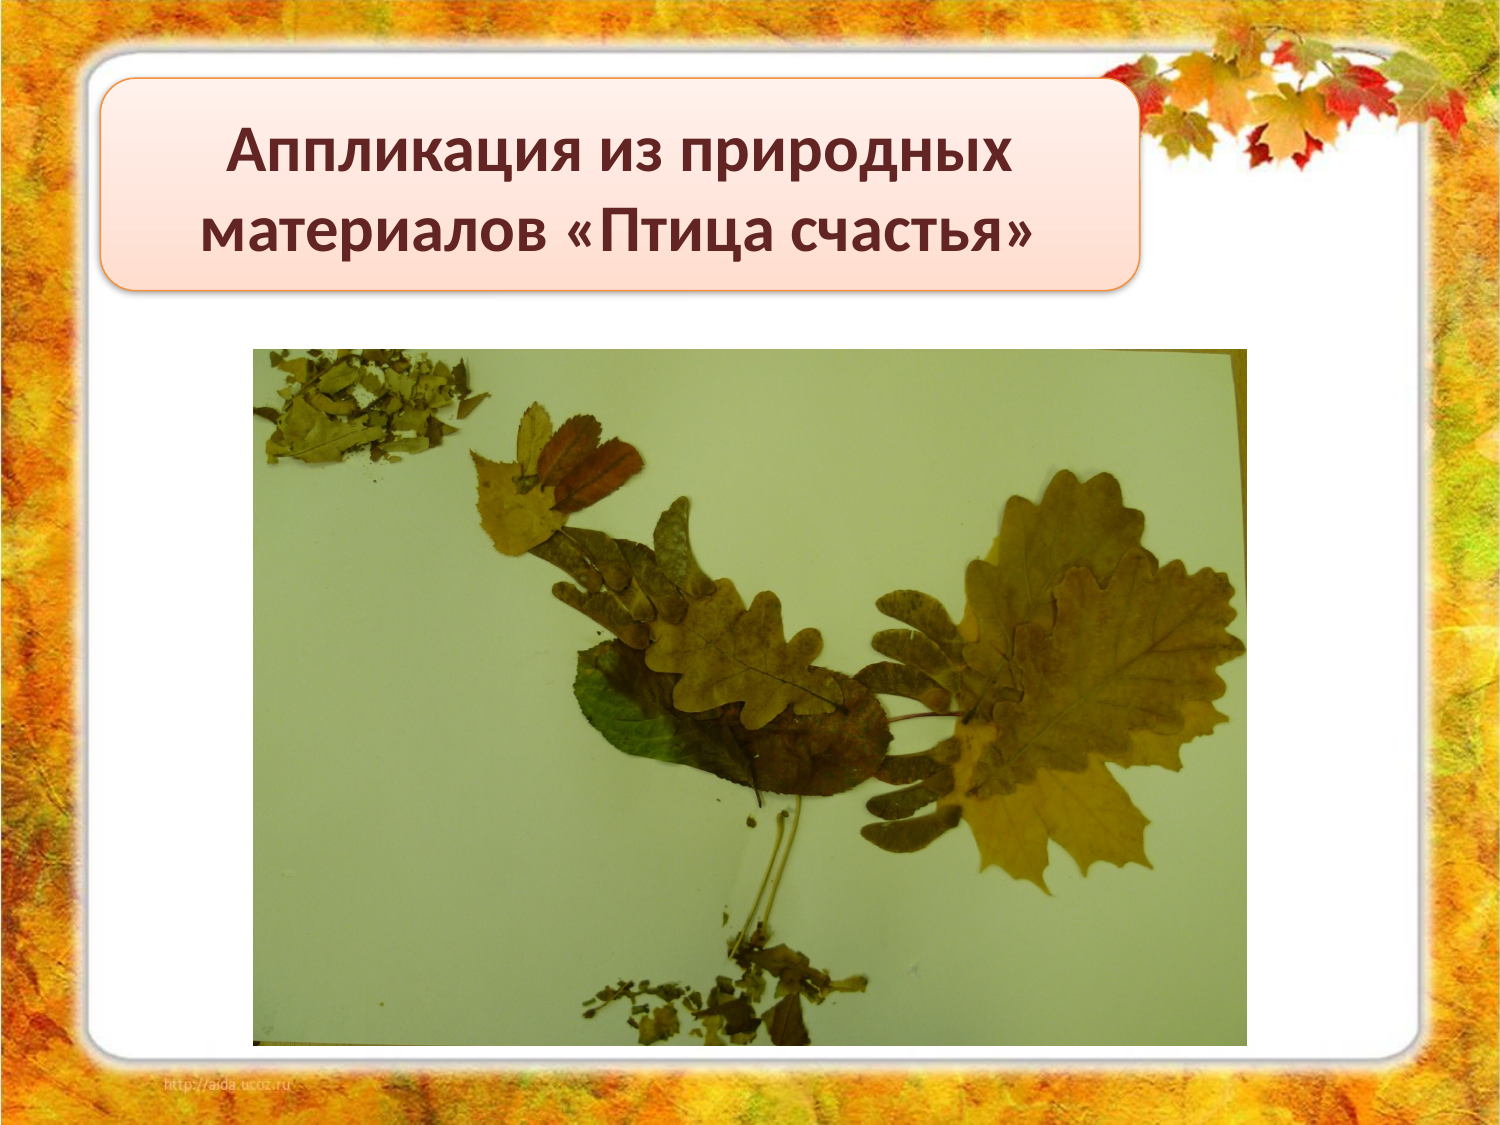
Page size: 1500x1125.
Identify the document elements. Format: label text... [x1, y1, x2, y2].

picture [0, 0, 1500, 1125]
text_box Аппликация из природных материалов «Птица счастья» [99, 77, 1141, 292]
